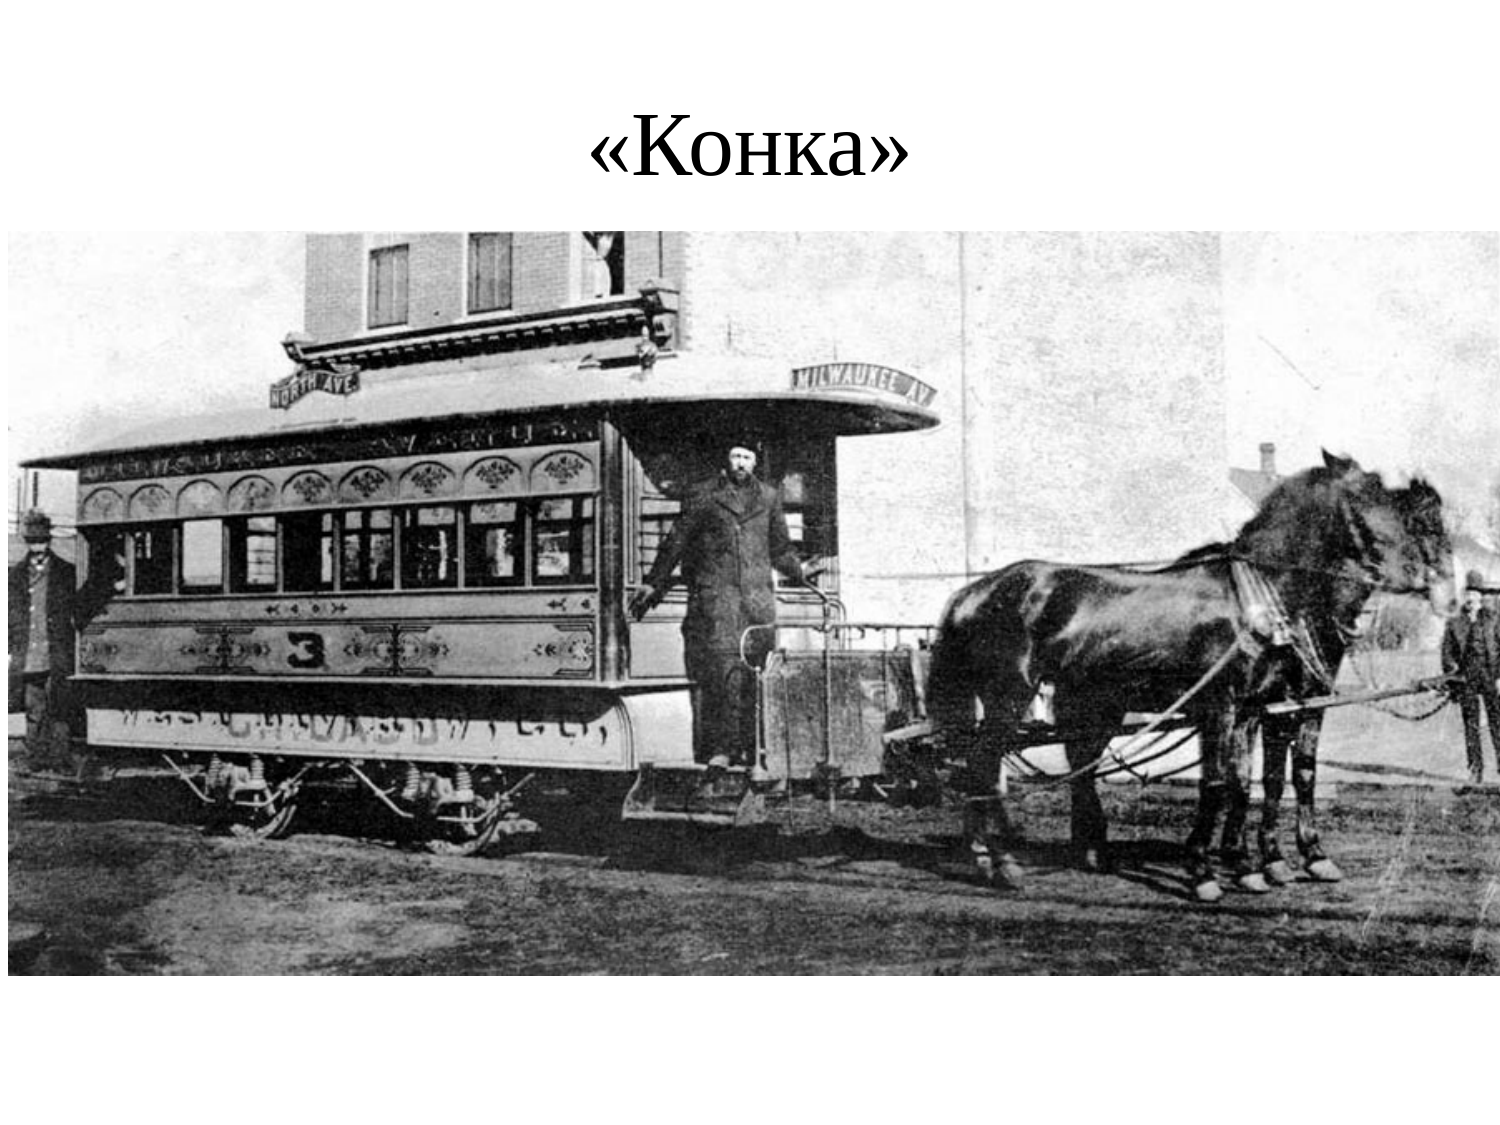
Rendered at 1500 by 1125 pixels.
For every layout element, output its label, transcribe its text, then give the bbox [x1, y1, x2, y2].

title «Конка» [75, 45, 1425, 230]
picture [8, 231, 1500, 977]
